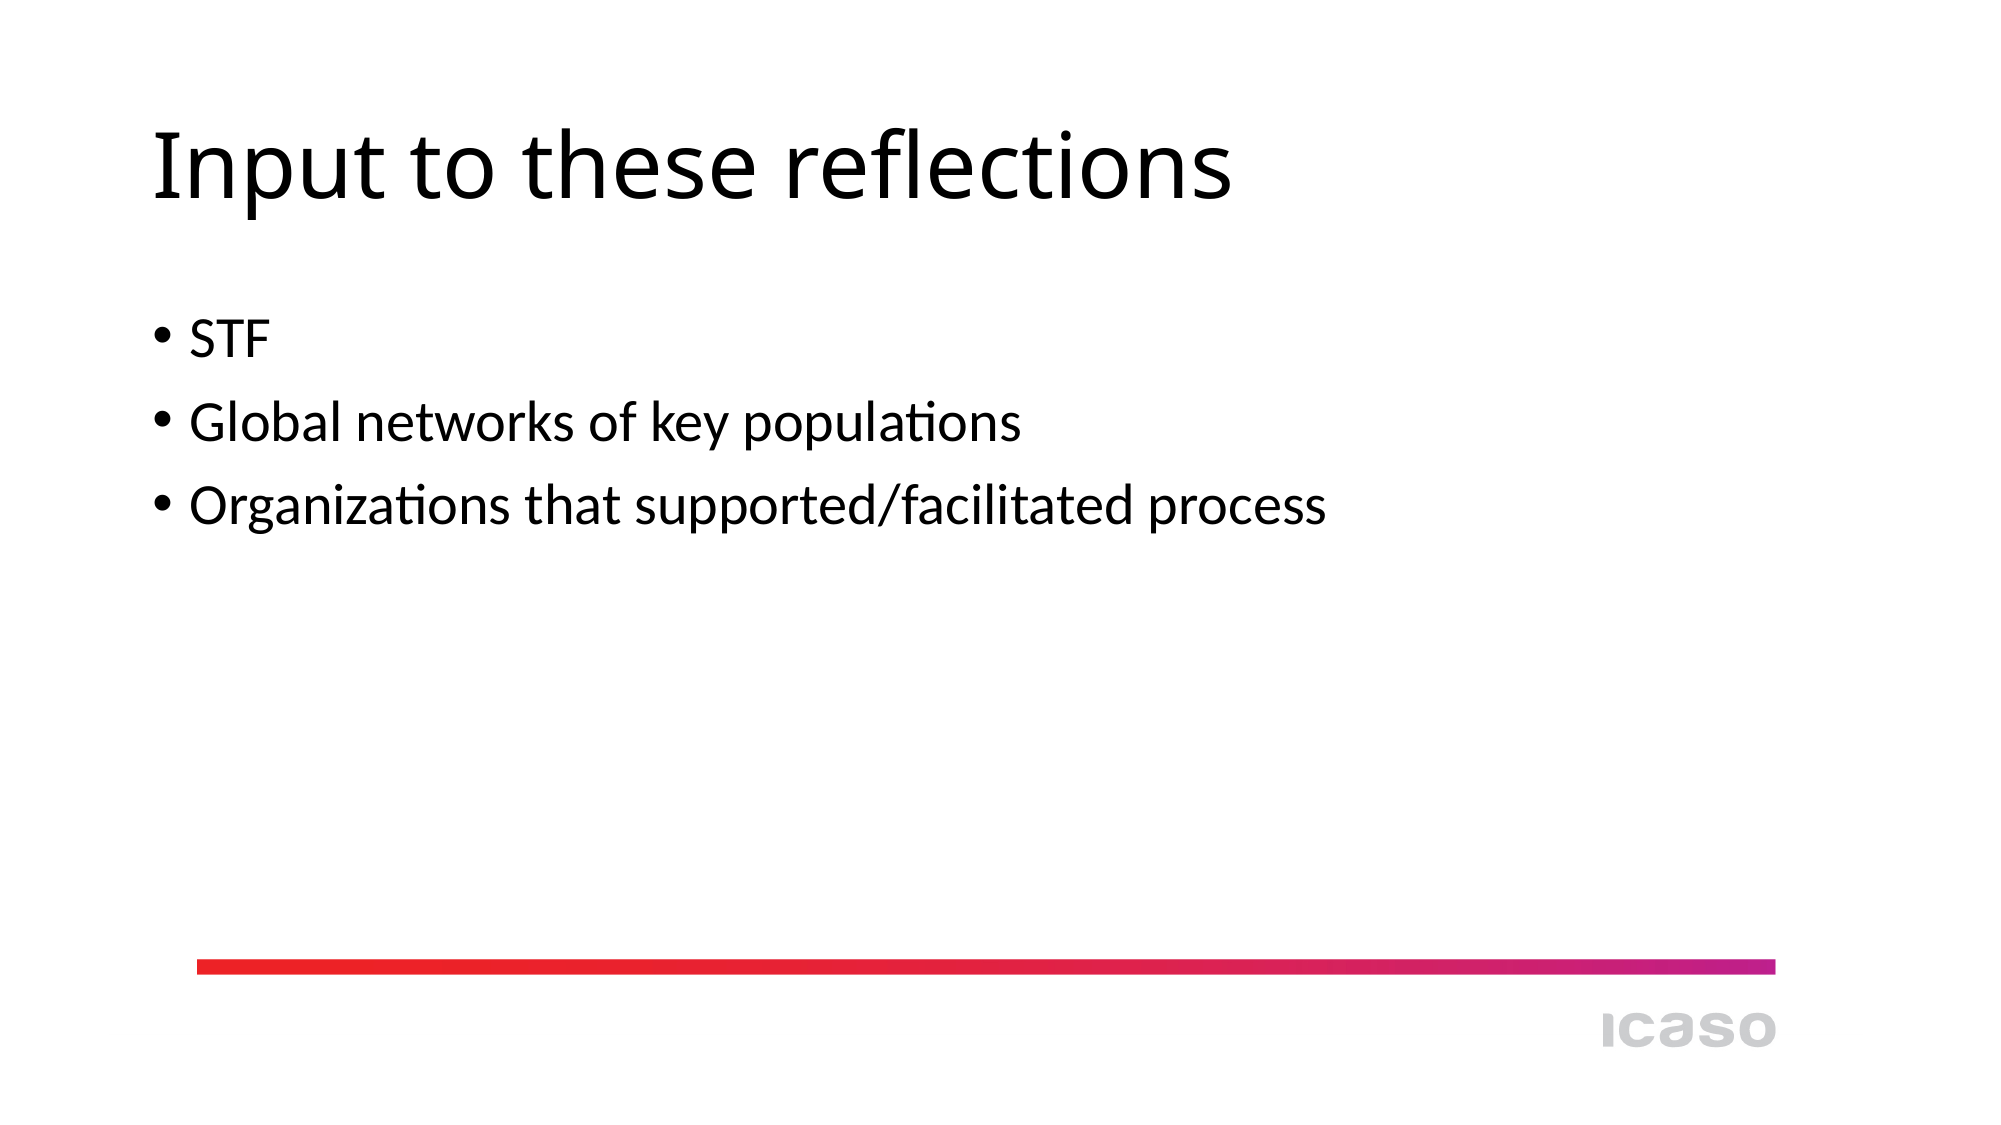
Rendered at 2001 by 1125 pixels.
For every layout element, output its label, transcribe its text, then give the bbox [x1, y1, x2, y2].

list STF Global networks of key populations Organizations that supported/facilitated process [137, 299, 1863, 1014]
title Input to these reflections [137, 59, 1863, 278]
picture [109, 943, 1863, 1125]
